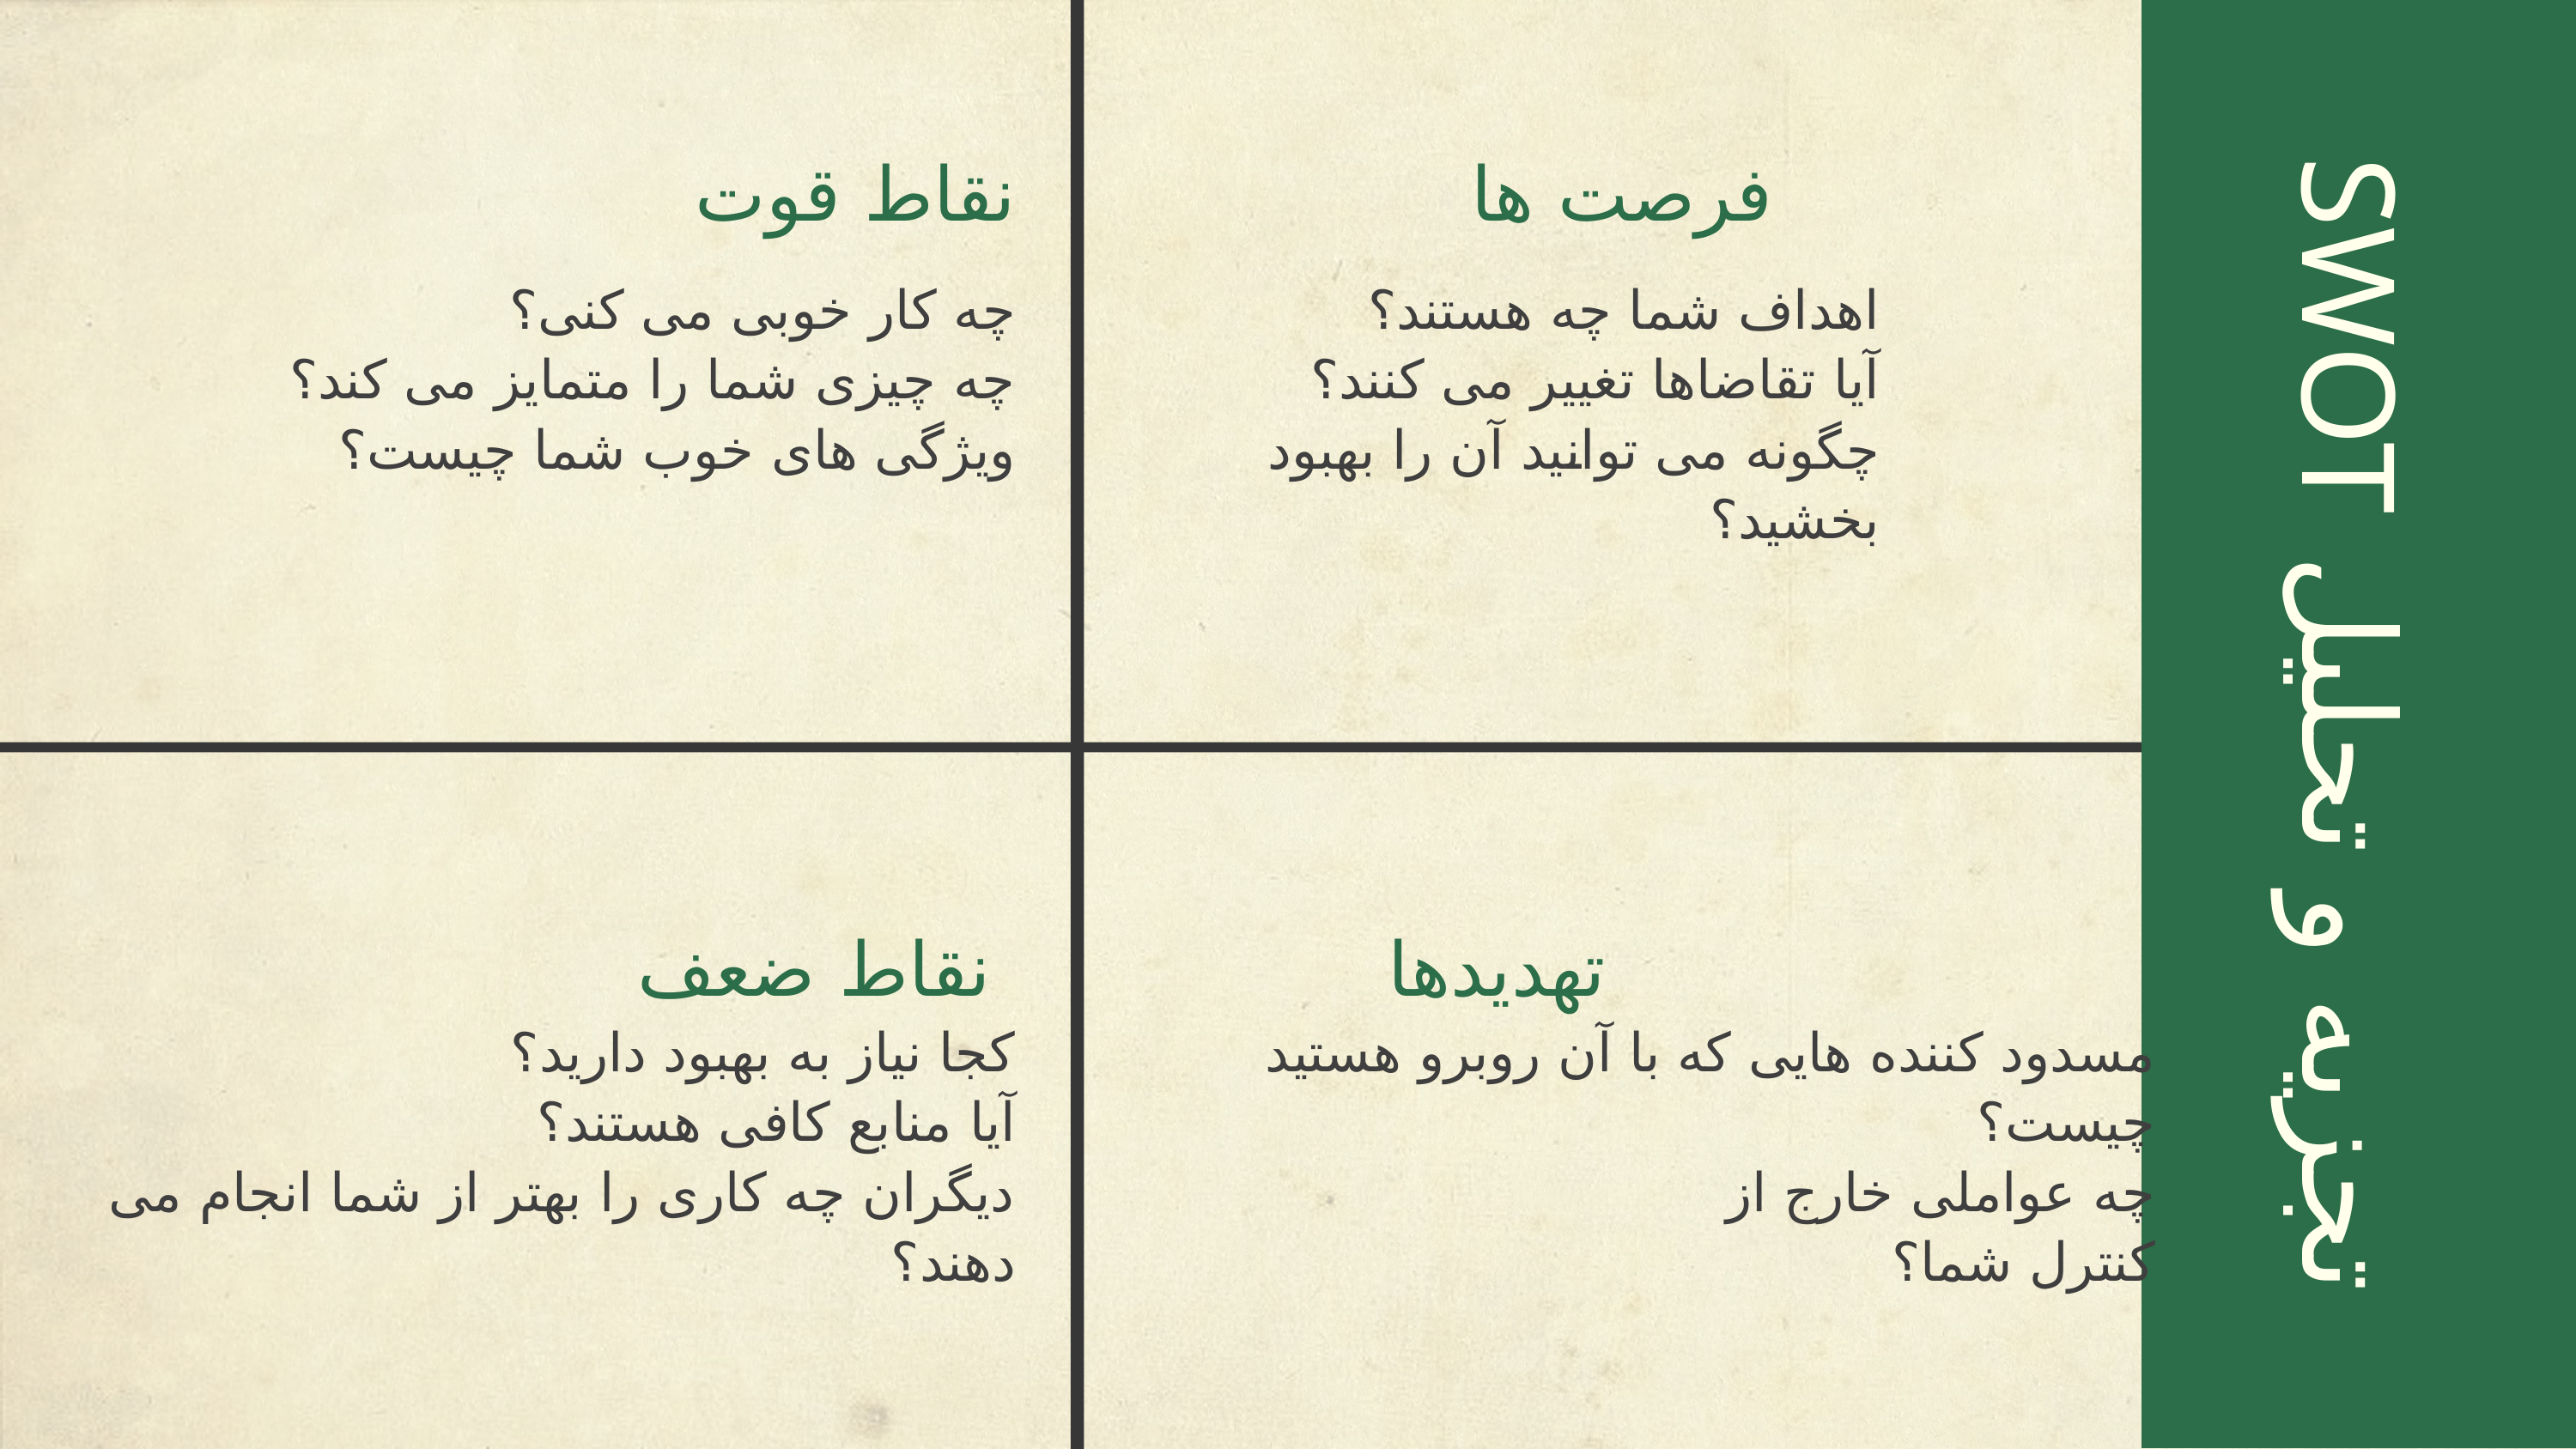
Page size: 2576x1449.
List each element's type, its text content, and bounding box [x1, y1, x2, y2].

text_box [0, 0, 1070, 742]
text_box چه کار خوبی می کنی؟ چه چیزی شما را متمایز می کند؟ ویژگی های خوب شما چیست؟ [143, 270, 1016, 480]
text_box [1084, 0, 2141, 742]
text_box [1084, 753, 2137, 1449]
text_box [1070, 0, 1084, 742]
text_box نقاط قوت [444, 137, 1017, 236]
text_box [0, 742, 2137, 753]
text_box فرصت ها [1139, 137, 1773, 236]
text_box کجا نیاز به بهبود دارید؟ آیا منابع کافی هستند؟ دیگران چه کاری را بهتر از شما انجام می دهند؟ [31, 1012, 1017, 1292]
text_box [2141, 0, 2576, 1449]
text_box تهدیدها [1139, 913, 1607, 1011]
text_box نقاط ضعف [396, 913, 991, 1011]
text_box [0, 753, 1070, 1449]
text_box [1070, 753, 1084, 1449]
text_box مسدود کننده هایی که با آن روبرو هستید چیست؟ چه عواملی خارج از کنترل شما؟ [1139, 1012, 2137, 1292]
text_box اهداف شما چه هستند؟ آیا تقاضاها تغییر می کنند؟ چگونه می توانید آن را بهبود بخشید؟ [1139, 270, 1880, 549]
